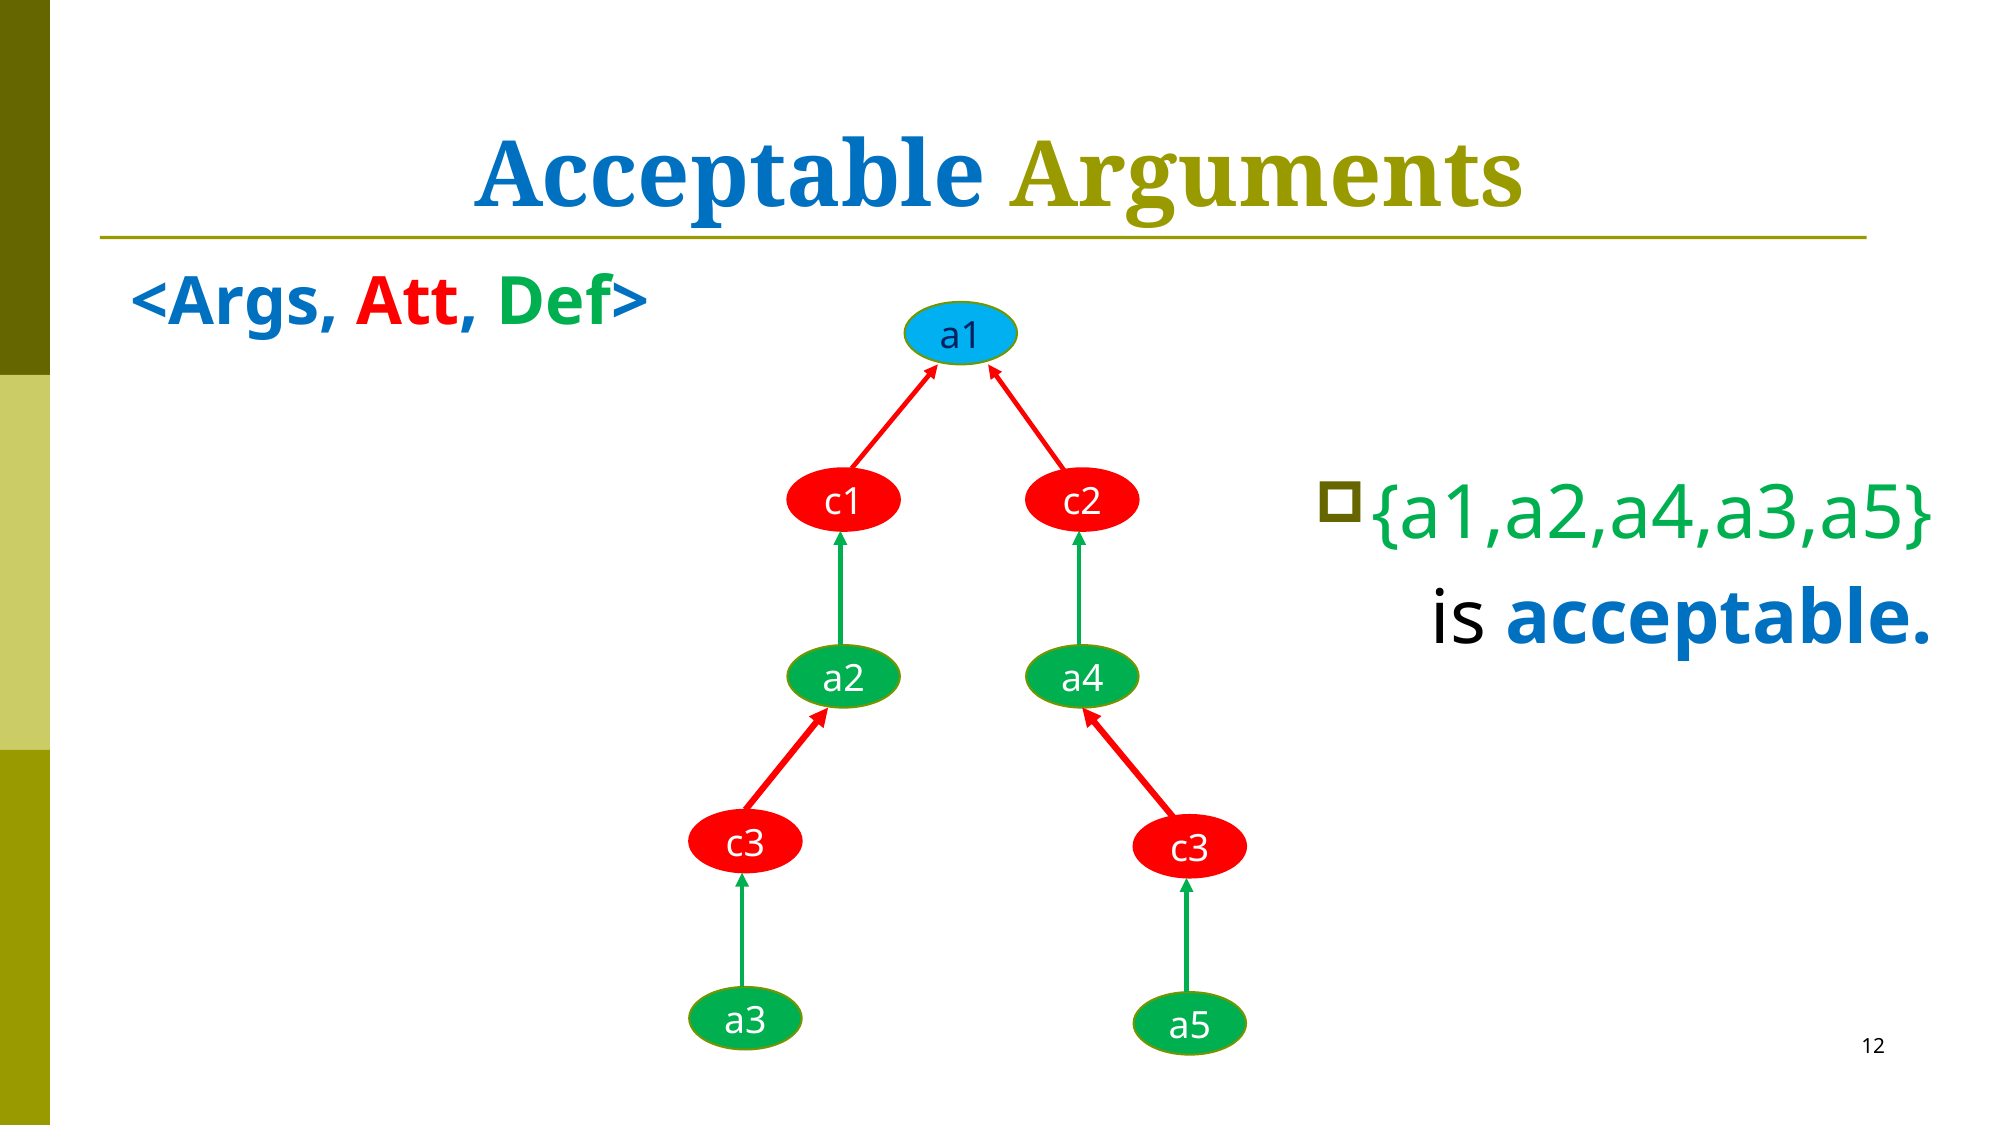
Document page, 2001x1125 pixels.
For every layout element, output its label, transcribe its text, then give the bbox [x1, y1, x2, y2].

title Acceptable Arguments [99, 45, 1900, 233]
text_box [988, 364, 1071, 480]
text_box c1 [786, 467, 901, 532]
text_box c3 [1132, 813, 1248, 879]
text_box c2 [1025, 467, 1140, 532]
list {a1,a2,a4,a3,a5} is acceptable. [115, 262, 1949, 1113]
text_box a1 [903, 300, 1019, 366]
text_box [745, 707, 828, 810]
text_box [1082, 707, 1178, 822]
text_box <Args, Att, Def> [115, 250, 783, 391]
text_box a4 a2 [1025, 644, 1140, 709]
text_box c3 [688, 808, 803, 874]
text_box a5 a2 [1132, 991, 1248, 1056]
text_box a2 a2 [786, 644, 901, 709]
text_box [851, 364, 938, 469]
text_box a3 a2 [688, 985, 803, 1051]
